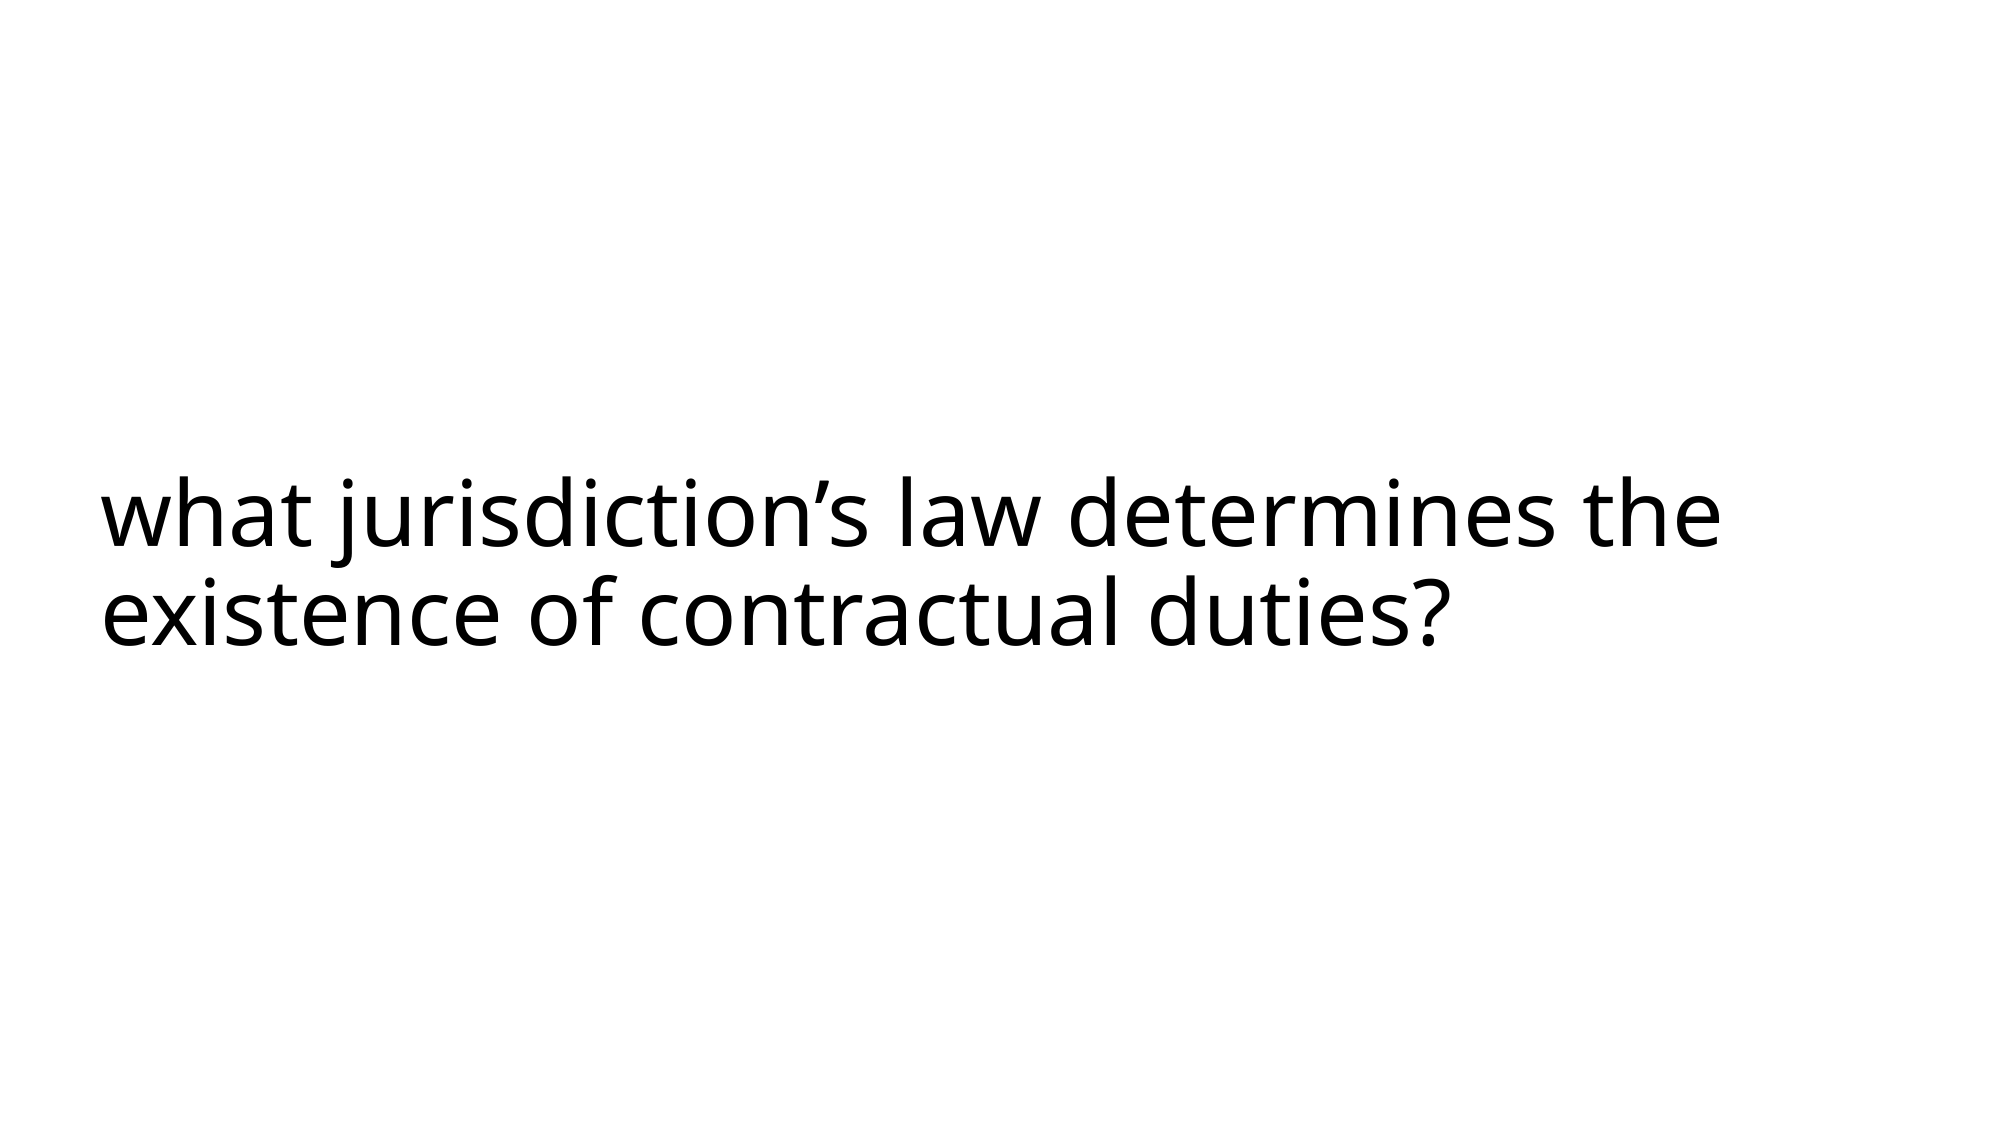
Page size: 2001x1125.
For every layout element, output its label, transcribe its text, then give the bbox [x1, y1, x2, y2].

title what jurisdiction’s law determines the existence of contractual duties? [85, 59, 1863, 1073]
